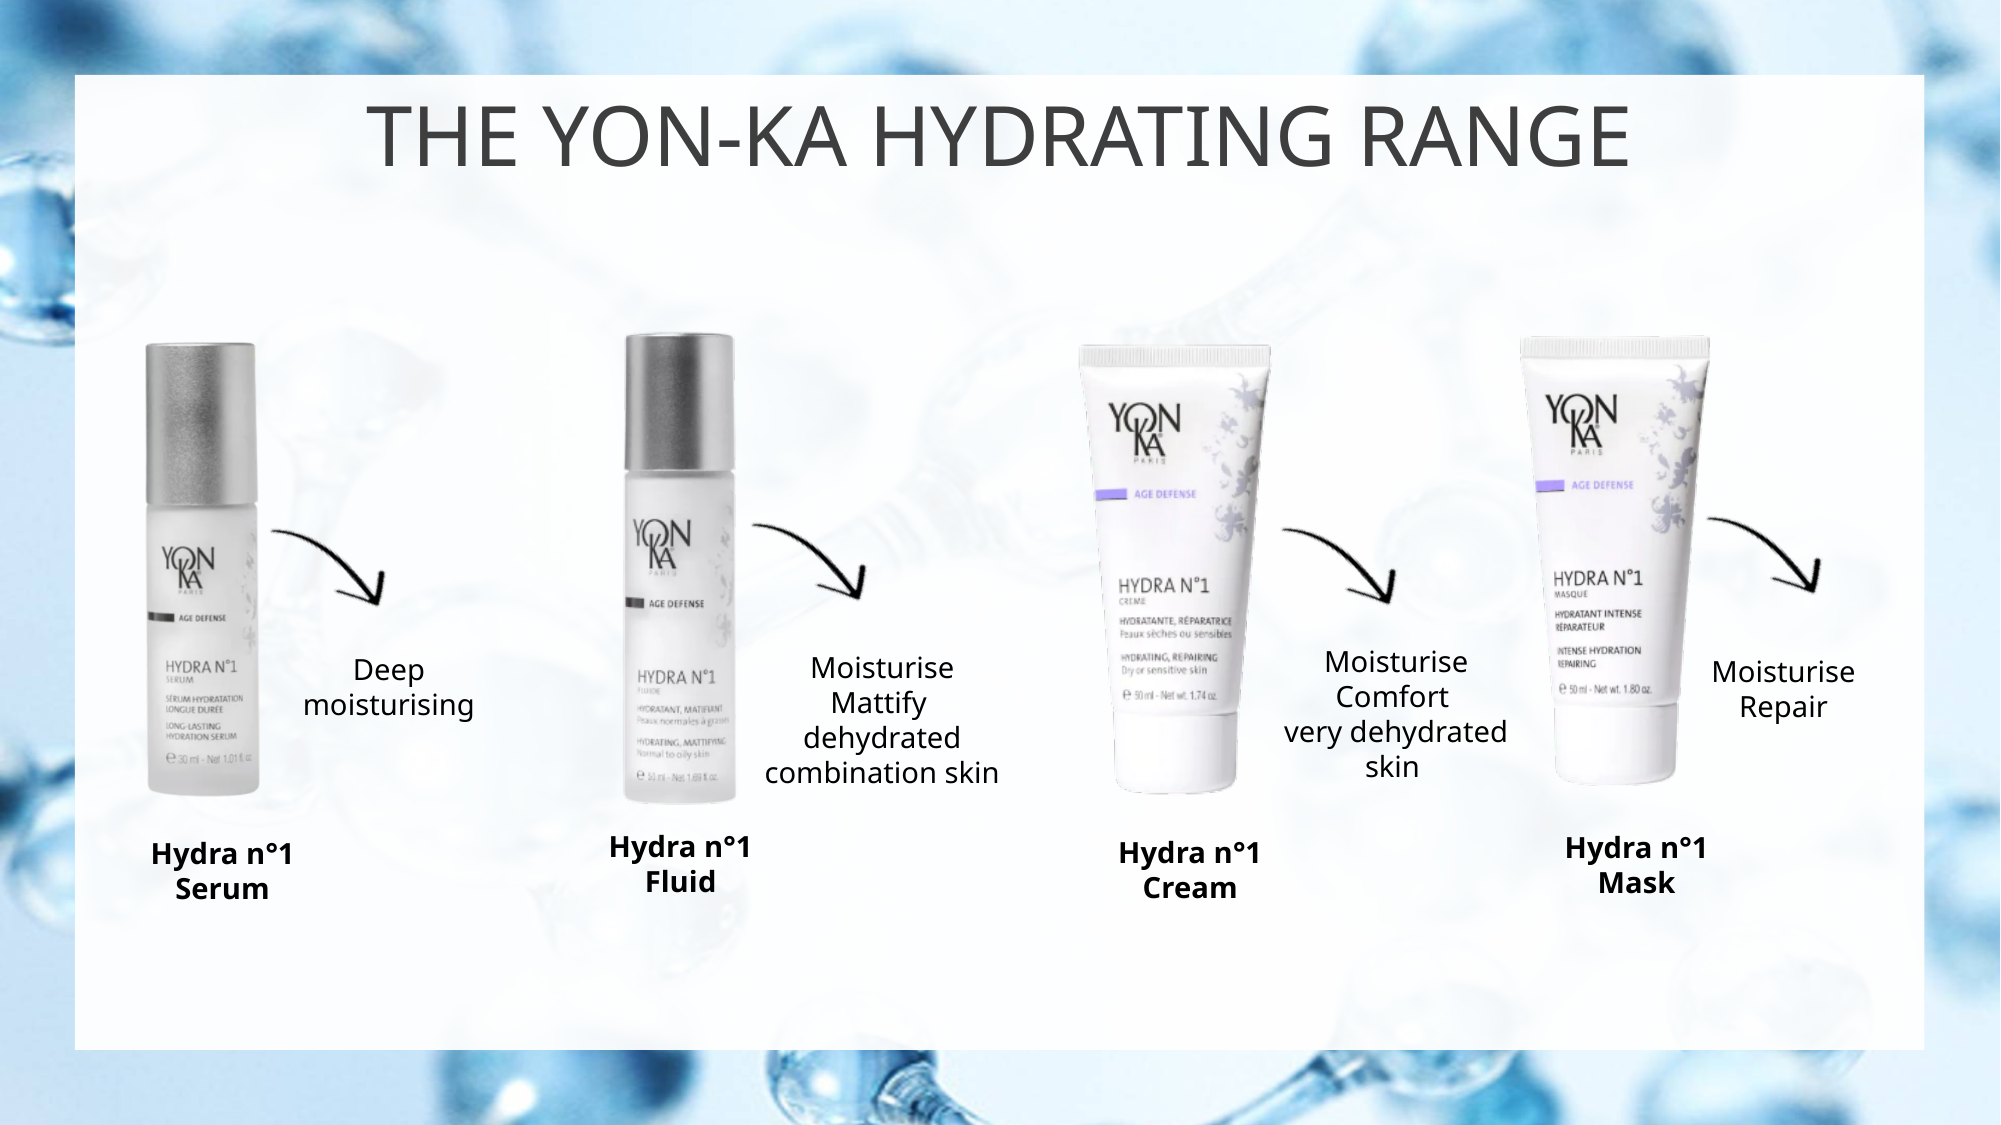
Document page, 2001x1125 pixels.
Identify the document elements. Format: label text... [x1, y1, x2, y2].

picture [1066, 335, 1457, 803]
text_box Hydra n°1 Serum [109, 820, 336, 920]
picture [130, 334, 446, 805]
picture [0, 0, 2001, 1125]
text_box Hydra n°1 Cream [1077, 829, 1304, 910]
text_box Moisturise Repair [1717, 638, 1874, 738]
text_box Hydra n°1 Mask [1523, 823, 1750, 904]
text_box Moisturise Mattify dehydrated combination skin [747, 614, 1018, 825]
picture [615, 324, 927, 816]
text_box Moisturise Comfort very dehydrated skin [1280, 664, 1505, 763]
text_box Deep moisturising [282, 636, 496, 736]
text_box Hydra n°1 Fluid [567, 822, 794, 903]
picture [1505, 326, 1882, 795]
title The yon-ka hydrating range [0, 30, 2000, 249]
